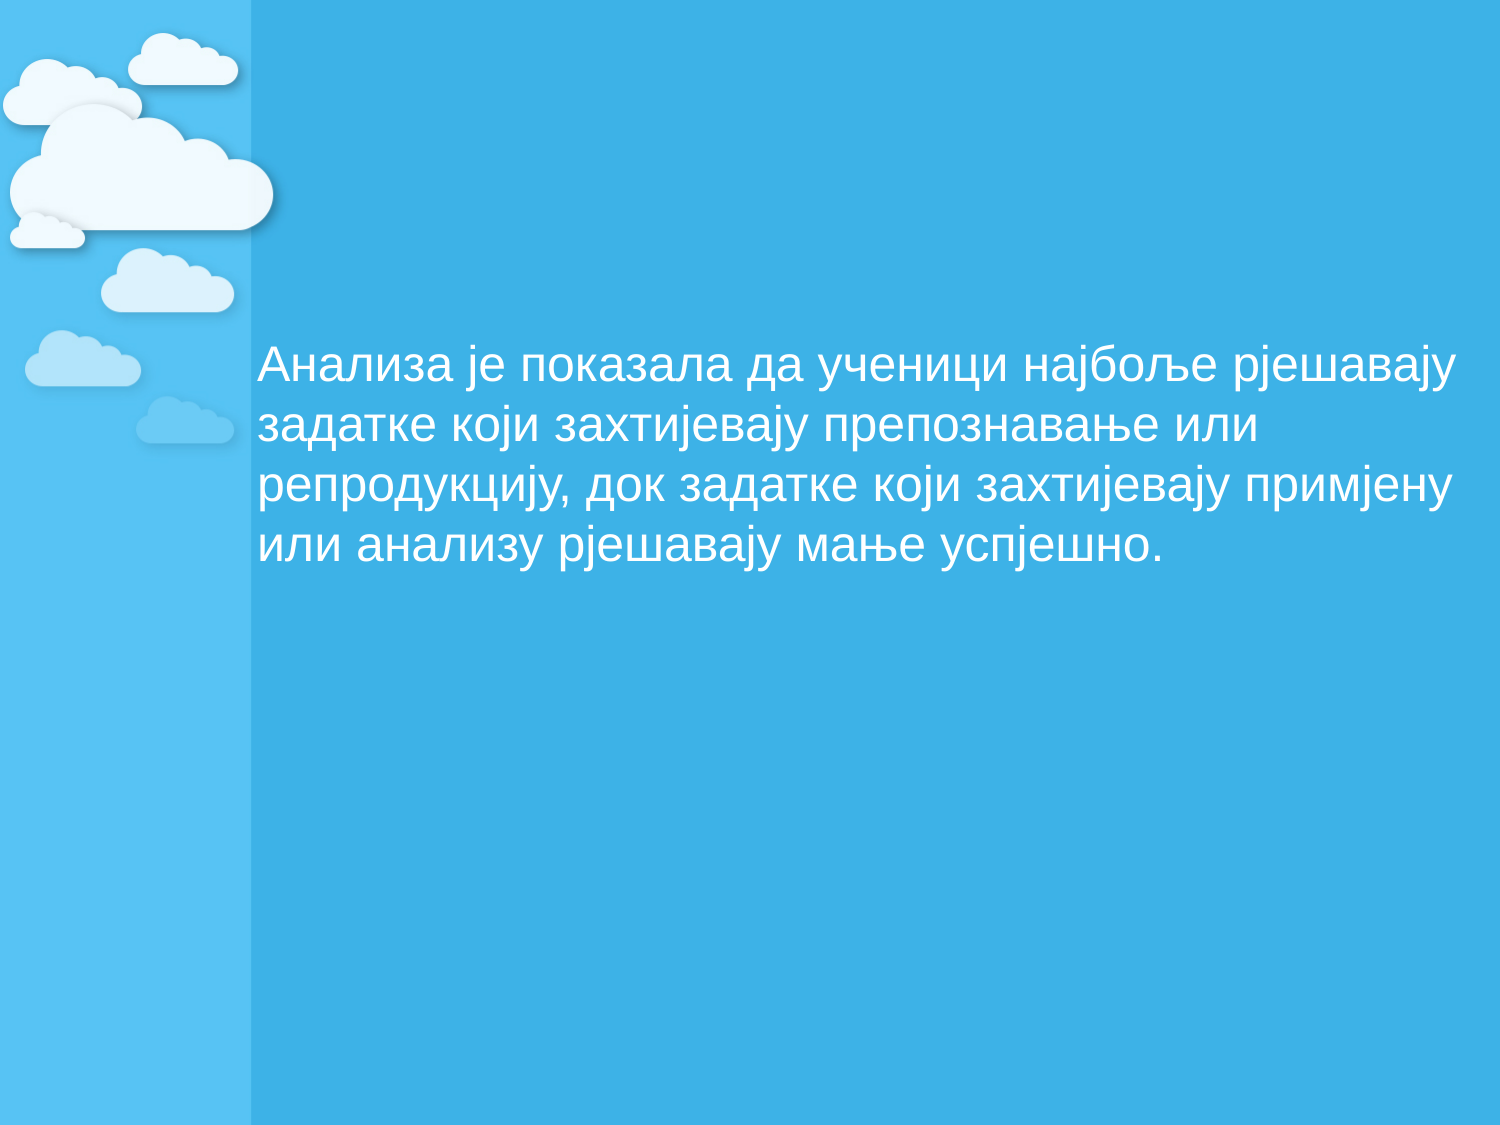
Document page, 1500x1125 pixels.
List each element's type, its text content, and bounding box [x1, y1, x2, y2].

picture [0, 0, 1500, 1125]
text_box Анализа је показала да ученици најбоље рјешавају задатке који захтијевају препознавање или репродукцију, док задатке који захтијевају примјену или анализу рјешавају мање успјешно. [242, 324, 1500, 580]
